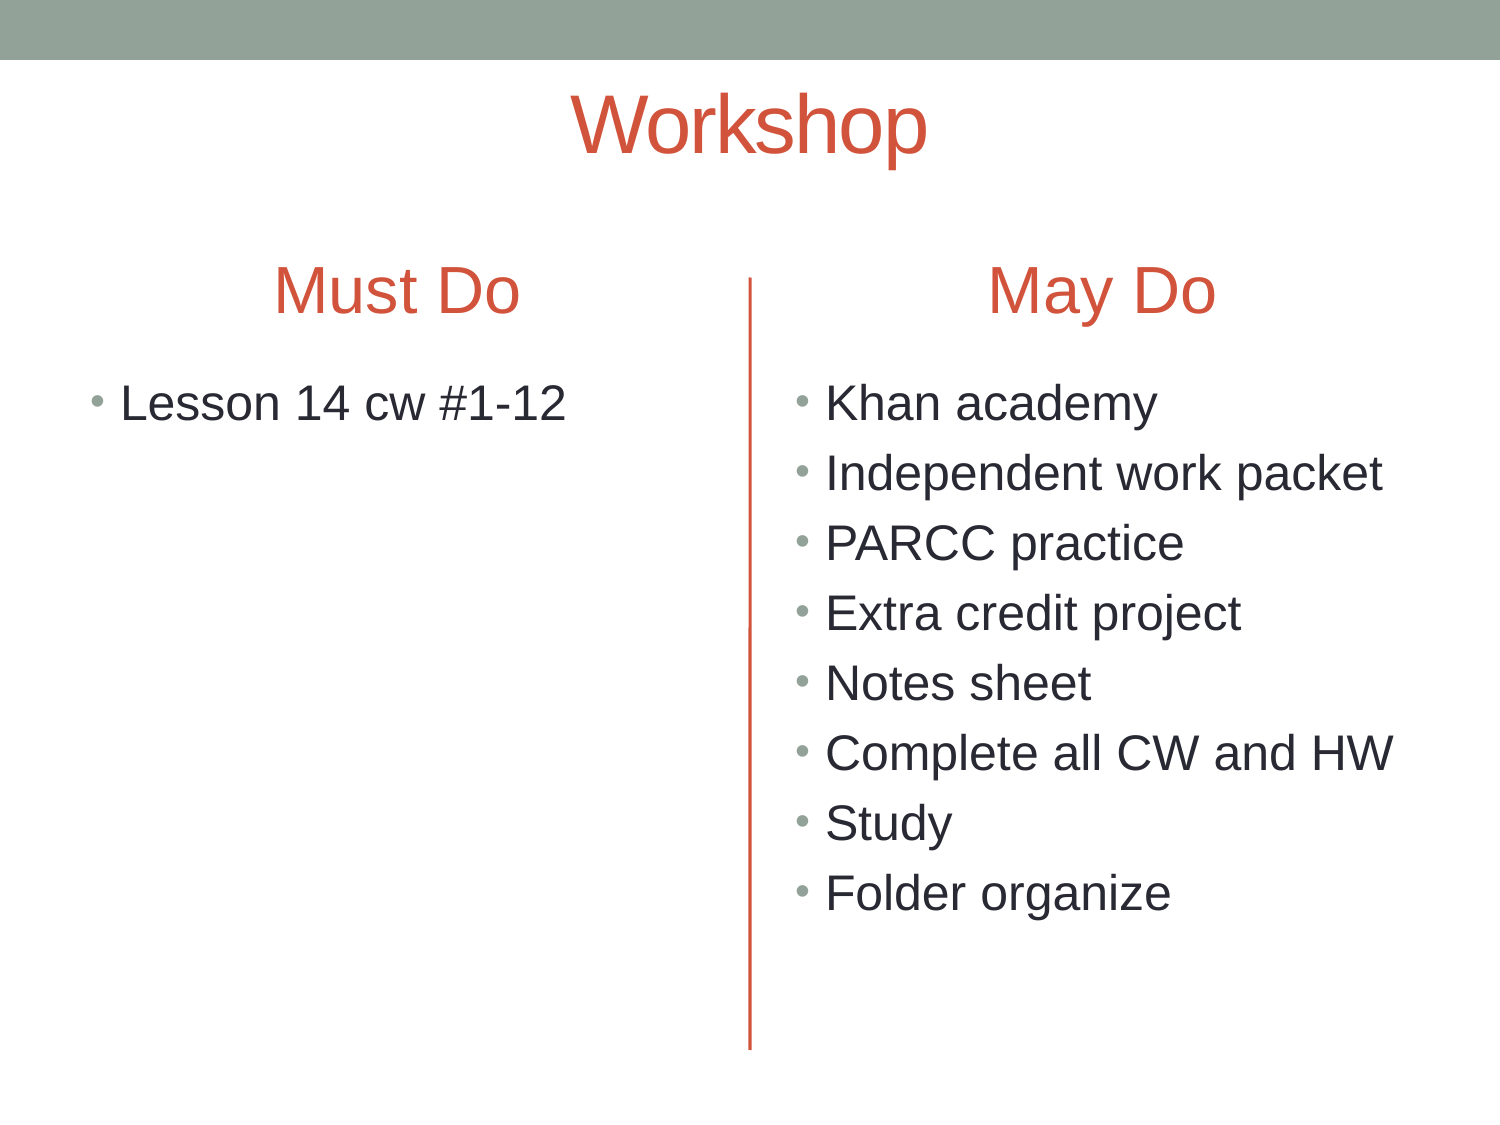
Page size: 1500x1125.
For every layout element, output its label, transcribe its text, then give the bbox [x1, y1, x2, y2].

title Workshop [75, 38, 1425, 201]
list Must Do [75, 234, 720, 340]
list Khan academy Independent work packet PARCC practice Extra credit project Notes sheet Complete all CW and HW Study Folder organize [780, 363, 1425, 1012]
list Lesson 14 cw #1-12 [75, 363, 720, 1012]
list May Do [780, 234, 1425, 340]
